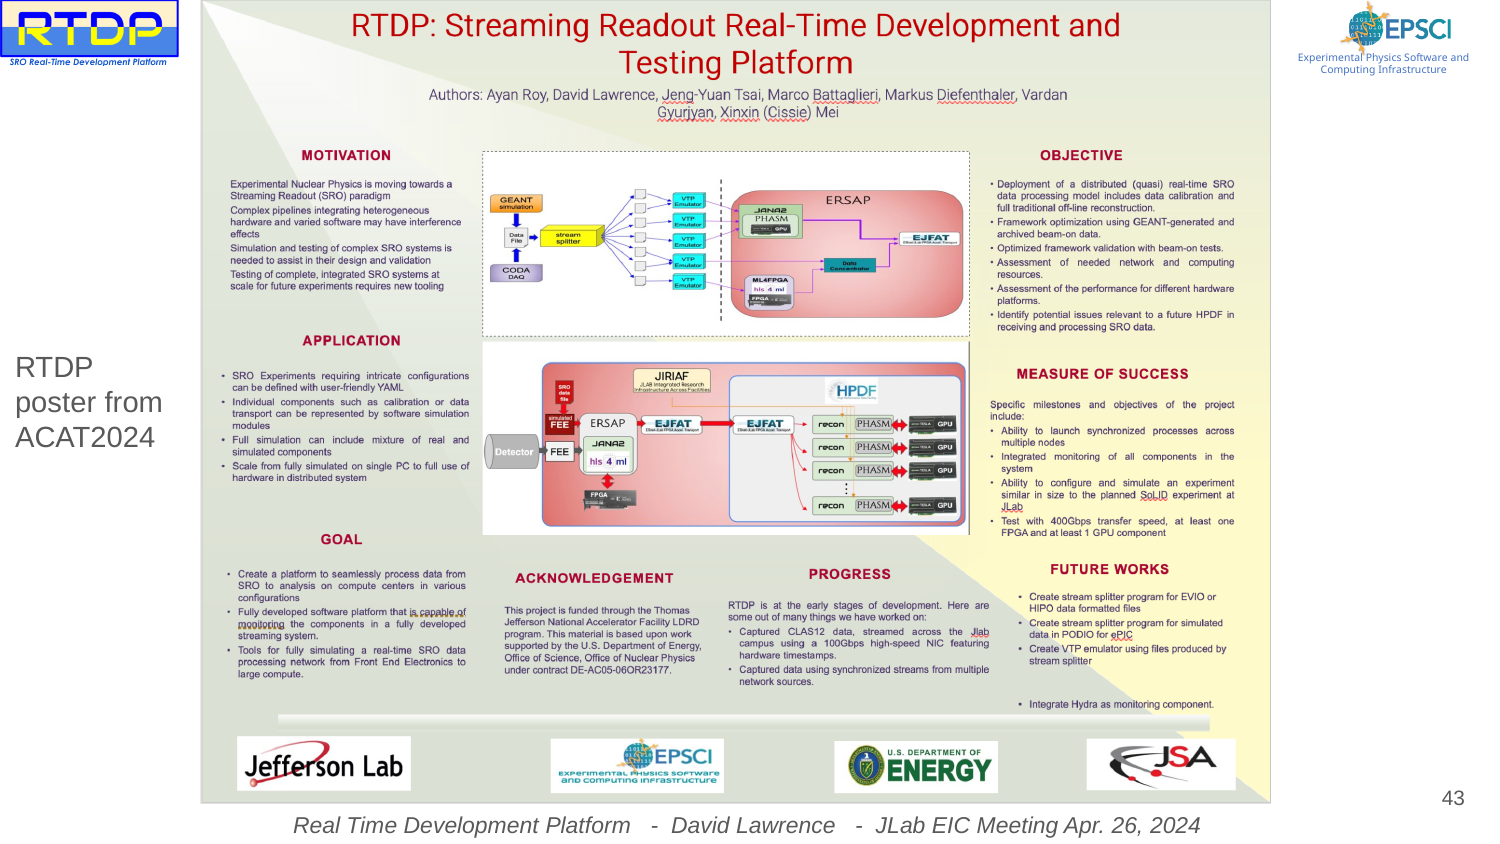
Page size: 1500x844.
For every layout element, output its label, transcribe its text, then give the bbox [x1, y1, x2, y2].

slide_number 43 [1389, 764, 1480, 830]
text_box RTDP poster from ACAT2024 [0, 333, 192, 469]
picture [0, 0, 179, 66]
picture [1340, 0, 1451, 56]
picture [199, 0, 1271, 804]
